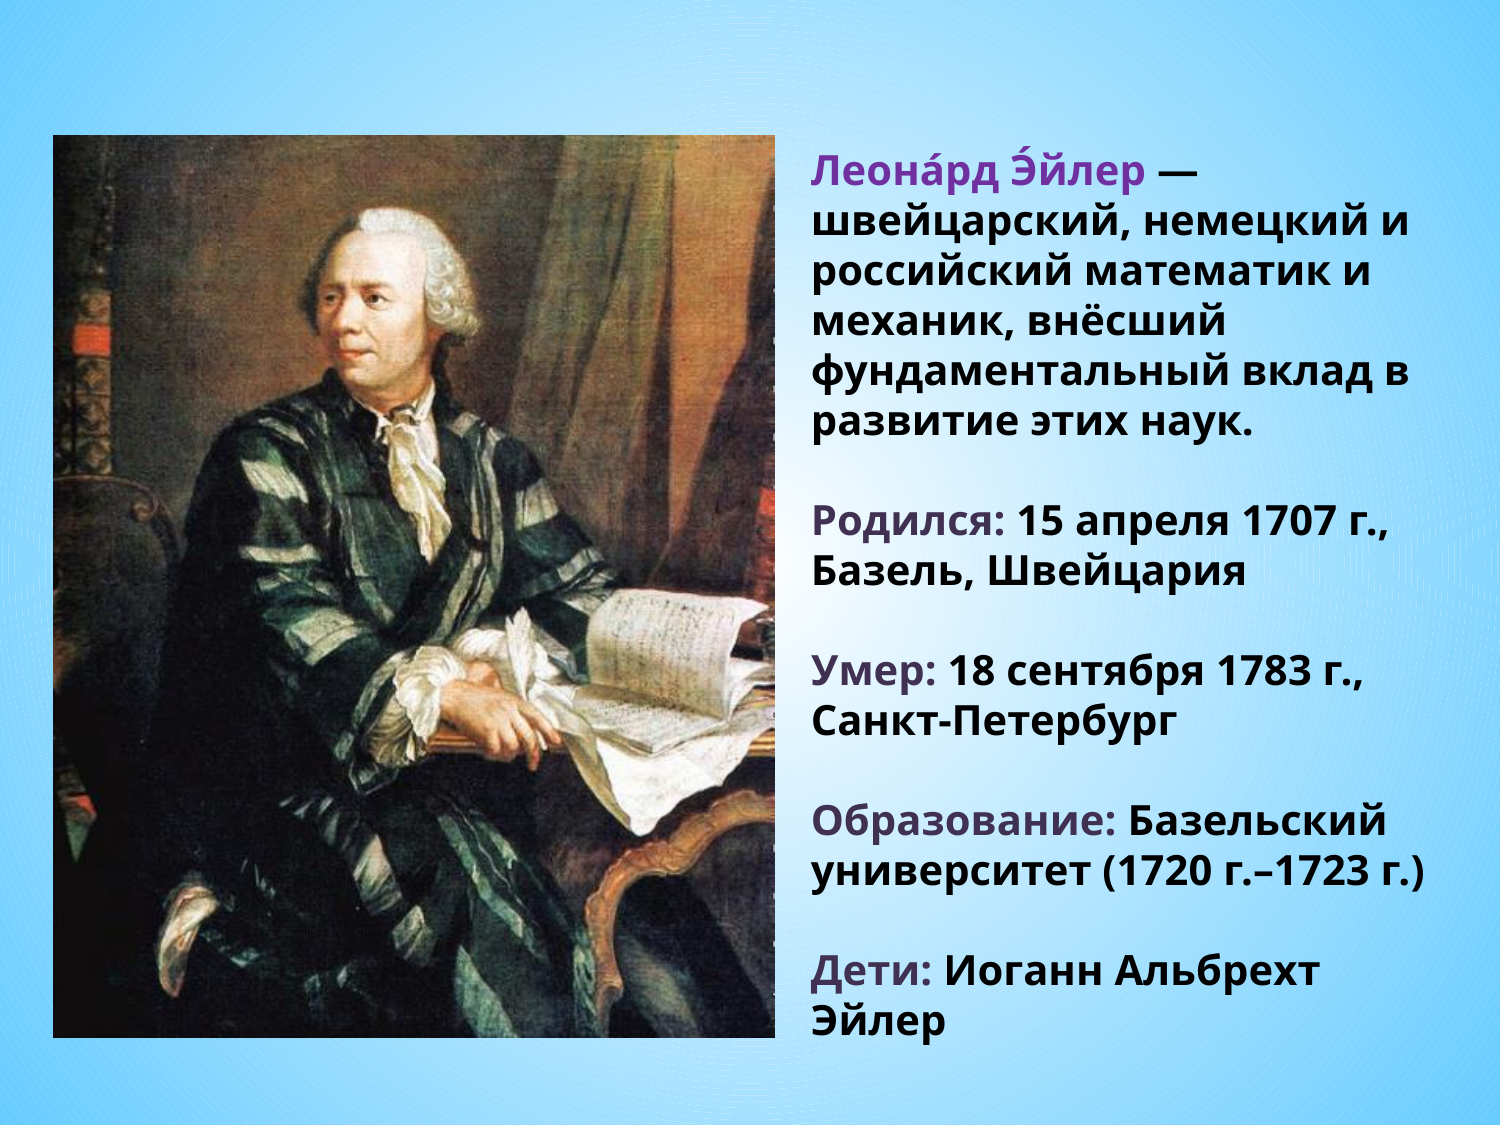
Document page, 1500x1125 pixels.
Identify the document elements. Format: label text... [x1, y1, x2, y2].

text_box Леона́рд Э́йлер — швейцарский, немецкий и российский математик и механик, внёсший фундаментальный вклад в развитие этих наук. Родился: 15 апреля 1707 г., Базель, Швейцария Умер: 18 сентября 1783 г., Санкт-Петербург Образование: Базельский университет (1720 г.–1723 г.) Дети: Иоганн Альбрехт Эйлер [796, 136, 1482, 1052]
picture [52, 135, 776, 1038]
